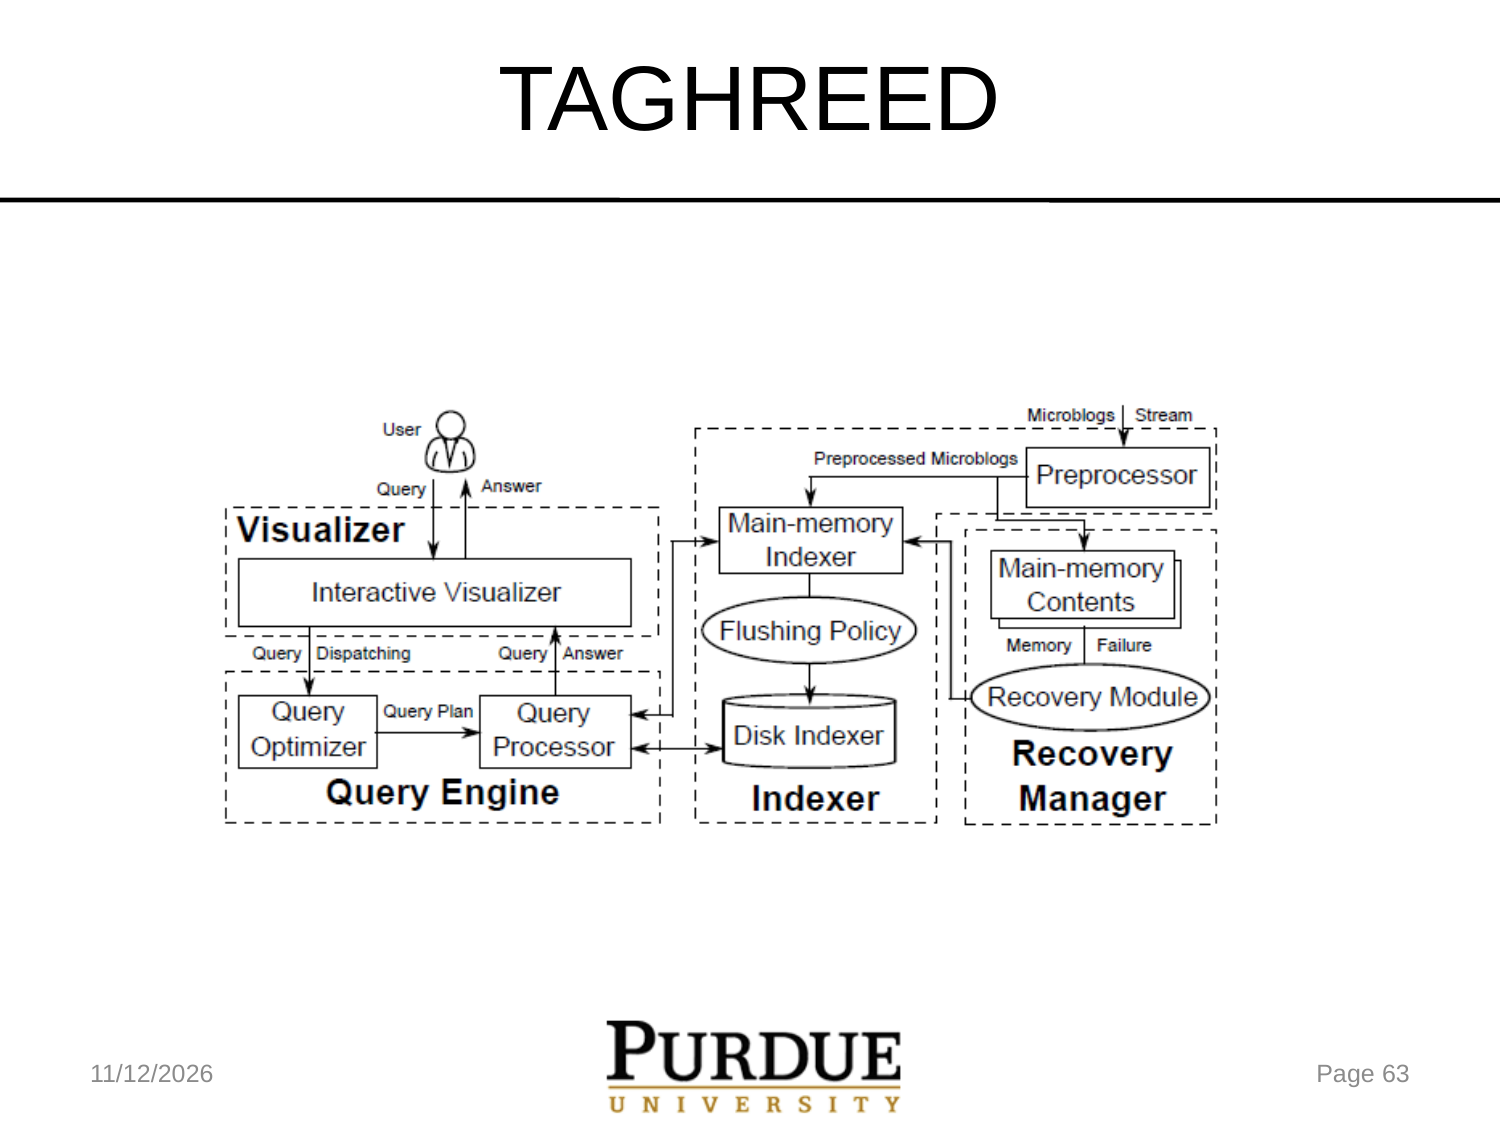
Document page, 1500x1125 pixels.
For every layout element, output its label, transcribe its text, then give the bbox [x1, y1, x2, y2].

title TAGHREED [75, 0, 1425, 188]
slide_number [75, 1042, 425, 1103]
slide_number Page 63 [1074, 1042, 1425, 1103]
picture [174, 362, 1288, 869]
picture [537, 999, 975, 1125]
